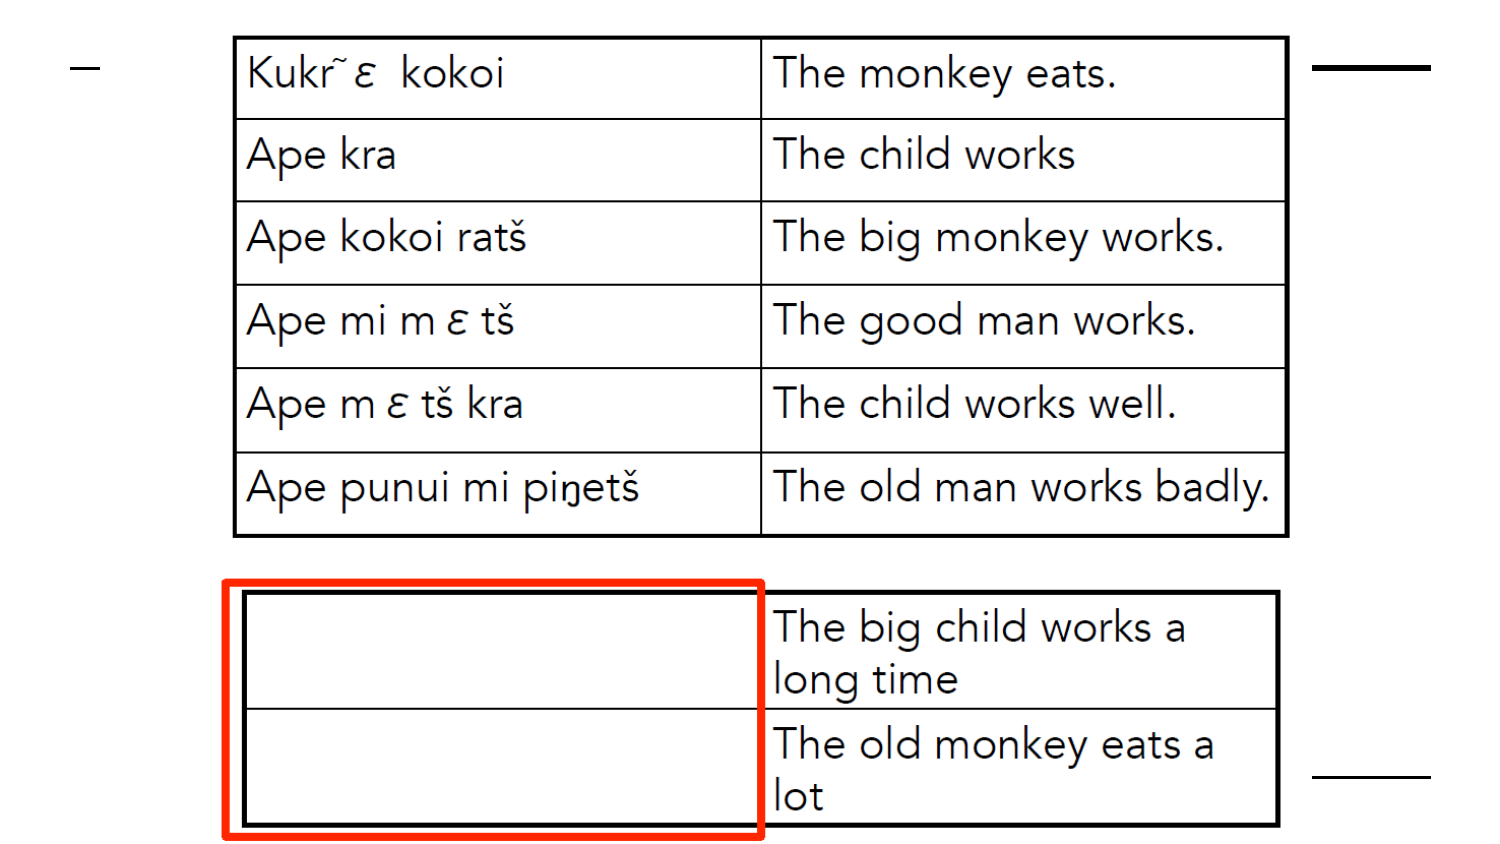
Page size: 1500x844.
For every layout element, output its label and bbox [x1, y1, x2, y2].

picture [188, 0, 1312, 844]
